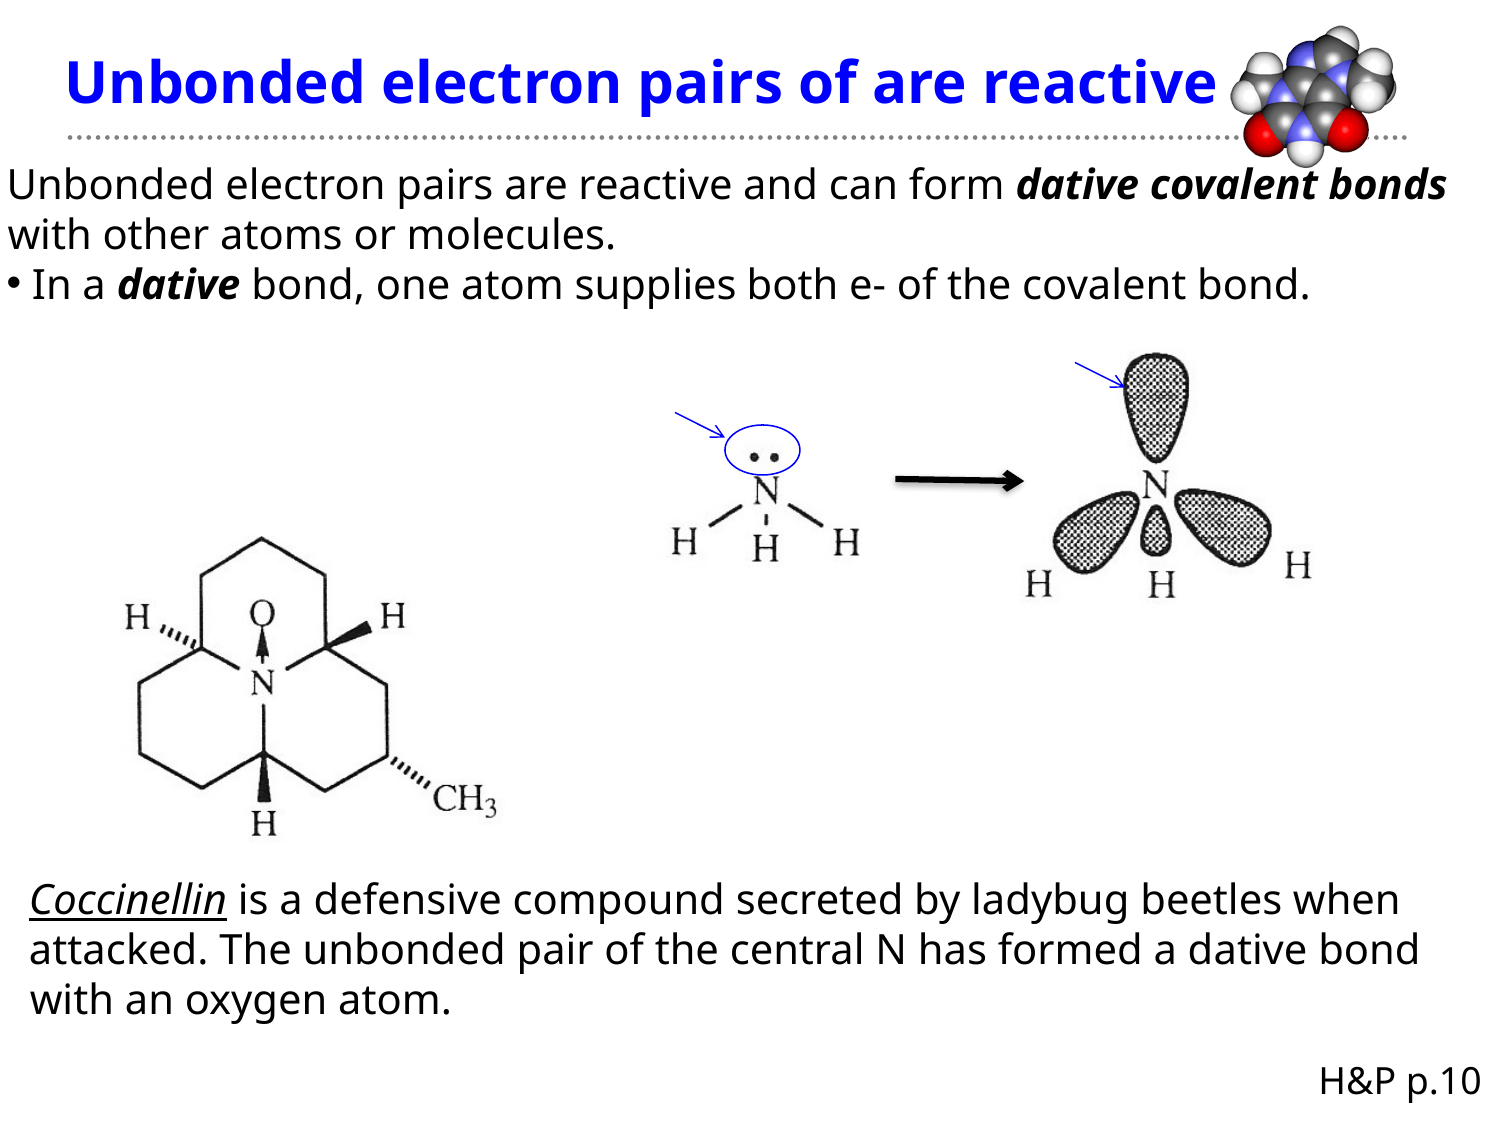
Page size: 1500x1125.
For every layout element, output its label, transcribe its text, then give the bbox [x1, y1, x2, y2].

text_box Unbonded electron pairs of are reactive [50, 37, 1221, 123]
picture [620, 280, 1352, 678]
text_box H&P p.10 [1303, 1049, 1497, 1110]
text_box Unbonded electron pairs are reactive and can form dative covalent bonds with other atoms or molecules. In a dative bond, one atom supplies both e- of the covalent bond. [0, 149, 1465, 315]
picture [1226, 24, 1401, 169]
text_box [60, 499, 1375, 1033]
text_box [674, 412, 726, 438]
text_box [895, 478, 1025, 482]
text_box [1074, 362, 1126, 388]
